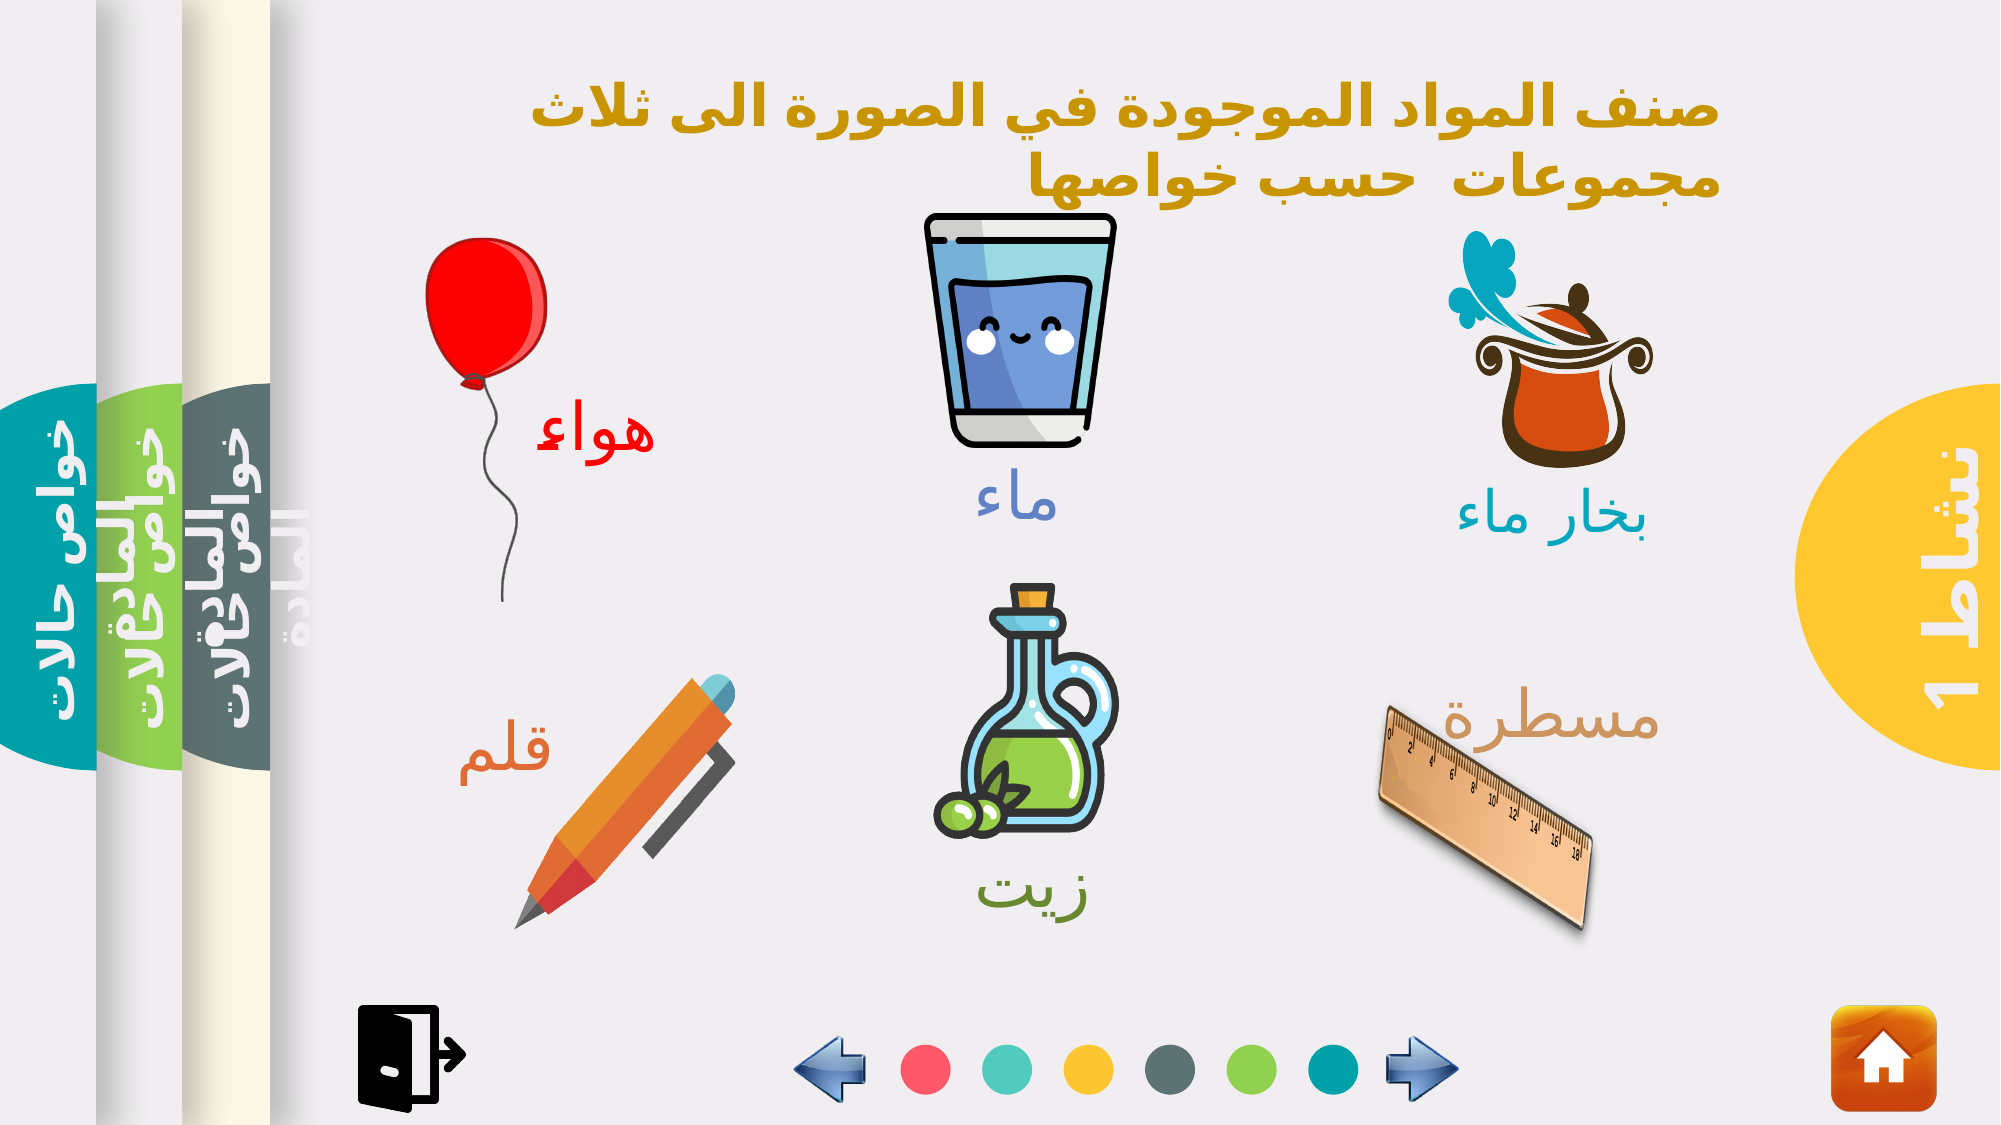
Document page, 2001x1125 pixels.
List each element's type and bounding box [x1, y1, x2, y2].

text_box [97, 0, 183, 1125]
text_box [0, 0, 97, 1125]
text_box [414, 195, 725, 640]
text_box [183, 0, 271, 1125]
picture [791, 1029, 870, 1109]
picture [1824, 998, 1944, 1118]
text_box [271, 0, 2000, 1125]
text_box [1417, 231, 1688, 553]
text_box [900, 1044, 1359, 1095]
text_box [870, 213, 1164, 542]
picture [358, 1005, 466, 1113]
text_box [1356, 663, 1723, 967]
picture [1381, 1029, 1461, 1108]
text_box [885, 583, 1180, 930]
text_box [358, 674, 736, 930]
